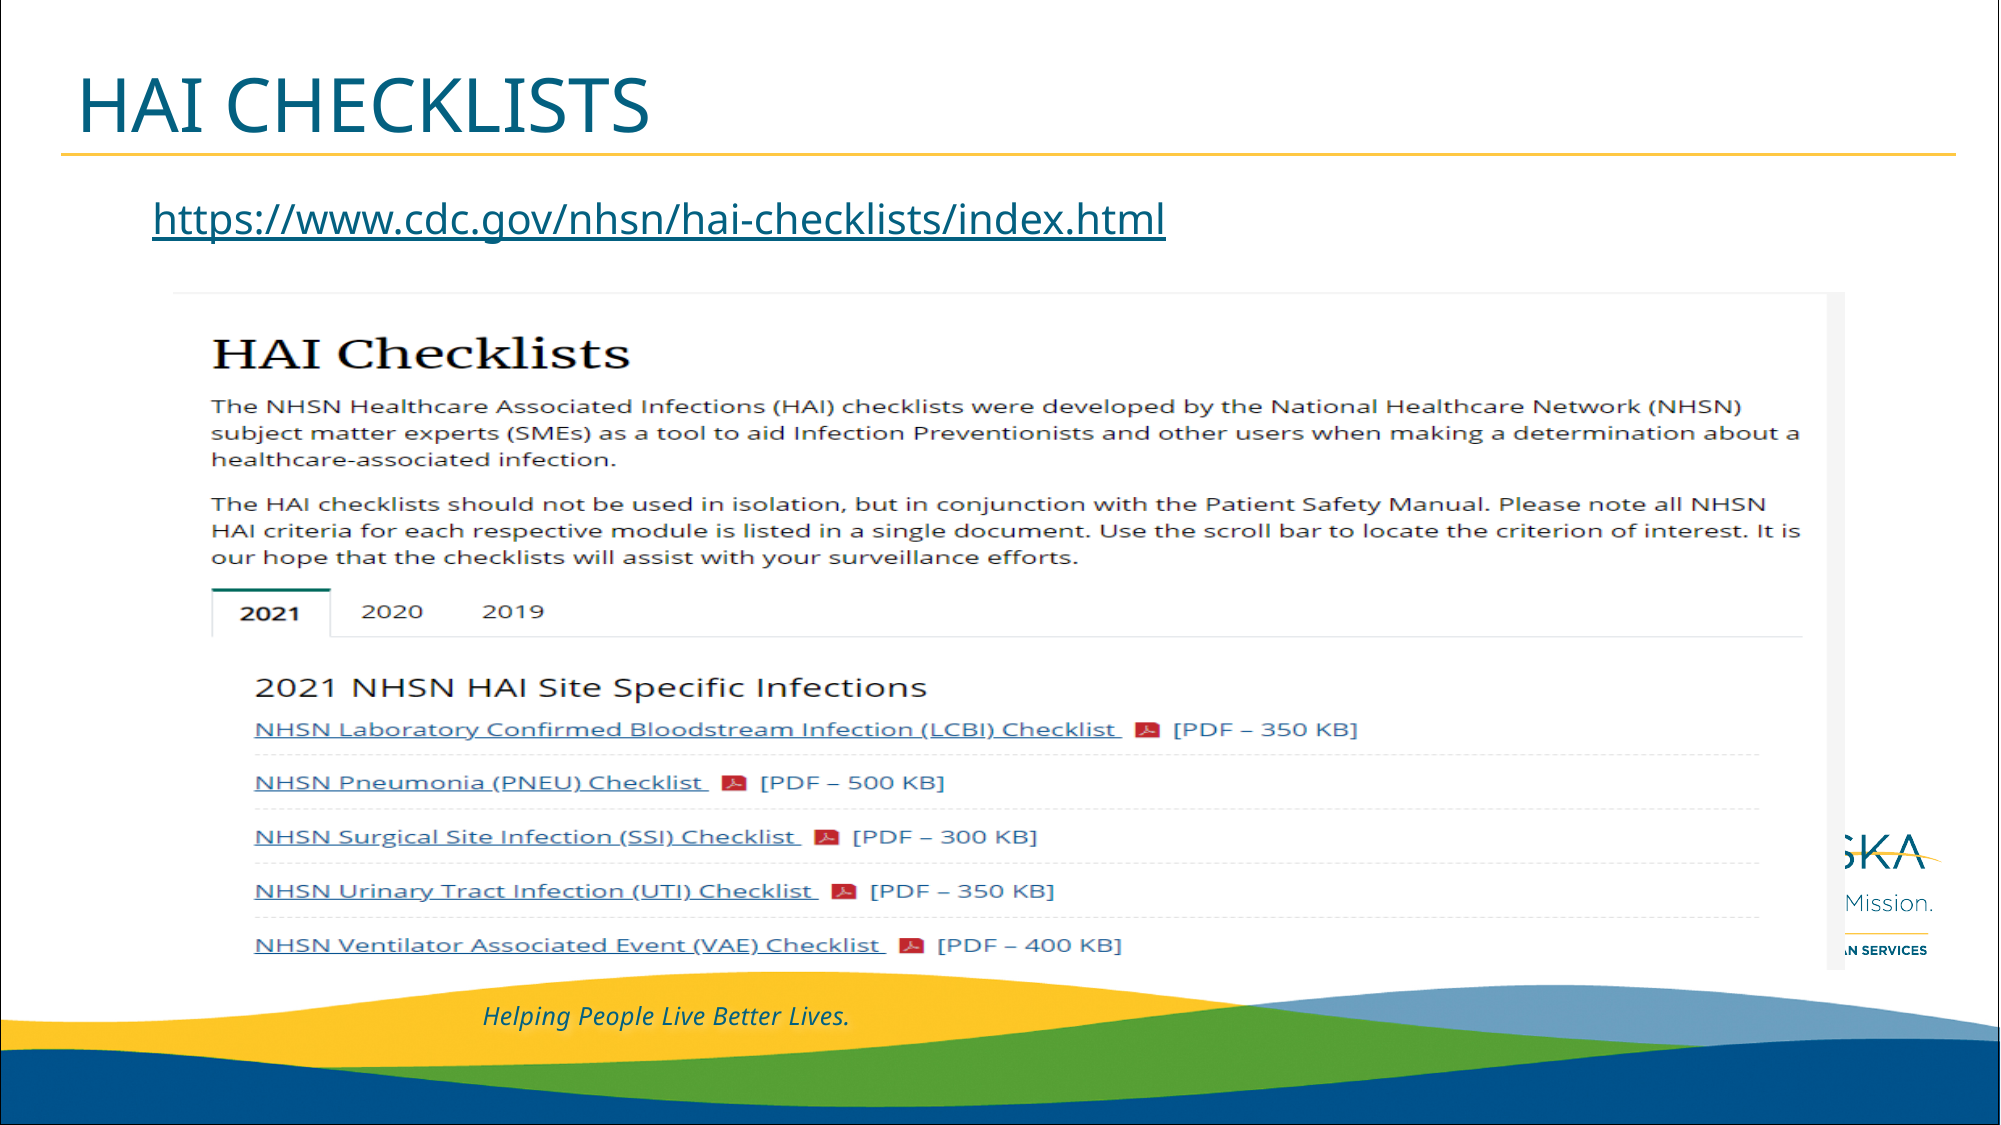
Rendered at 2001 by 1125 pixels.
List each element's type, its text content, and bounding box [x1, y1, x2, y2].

list https://www.cdc.gov/nhsn/hai-checklists/index.html [137, 185, 1863, 1009]
picture [1, 0, 1998, 1124]
title HAI CHECKLISTS [61, 59, 1957, 175]
